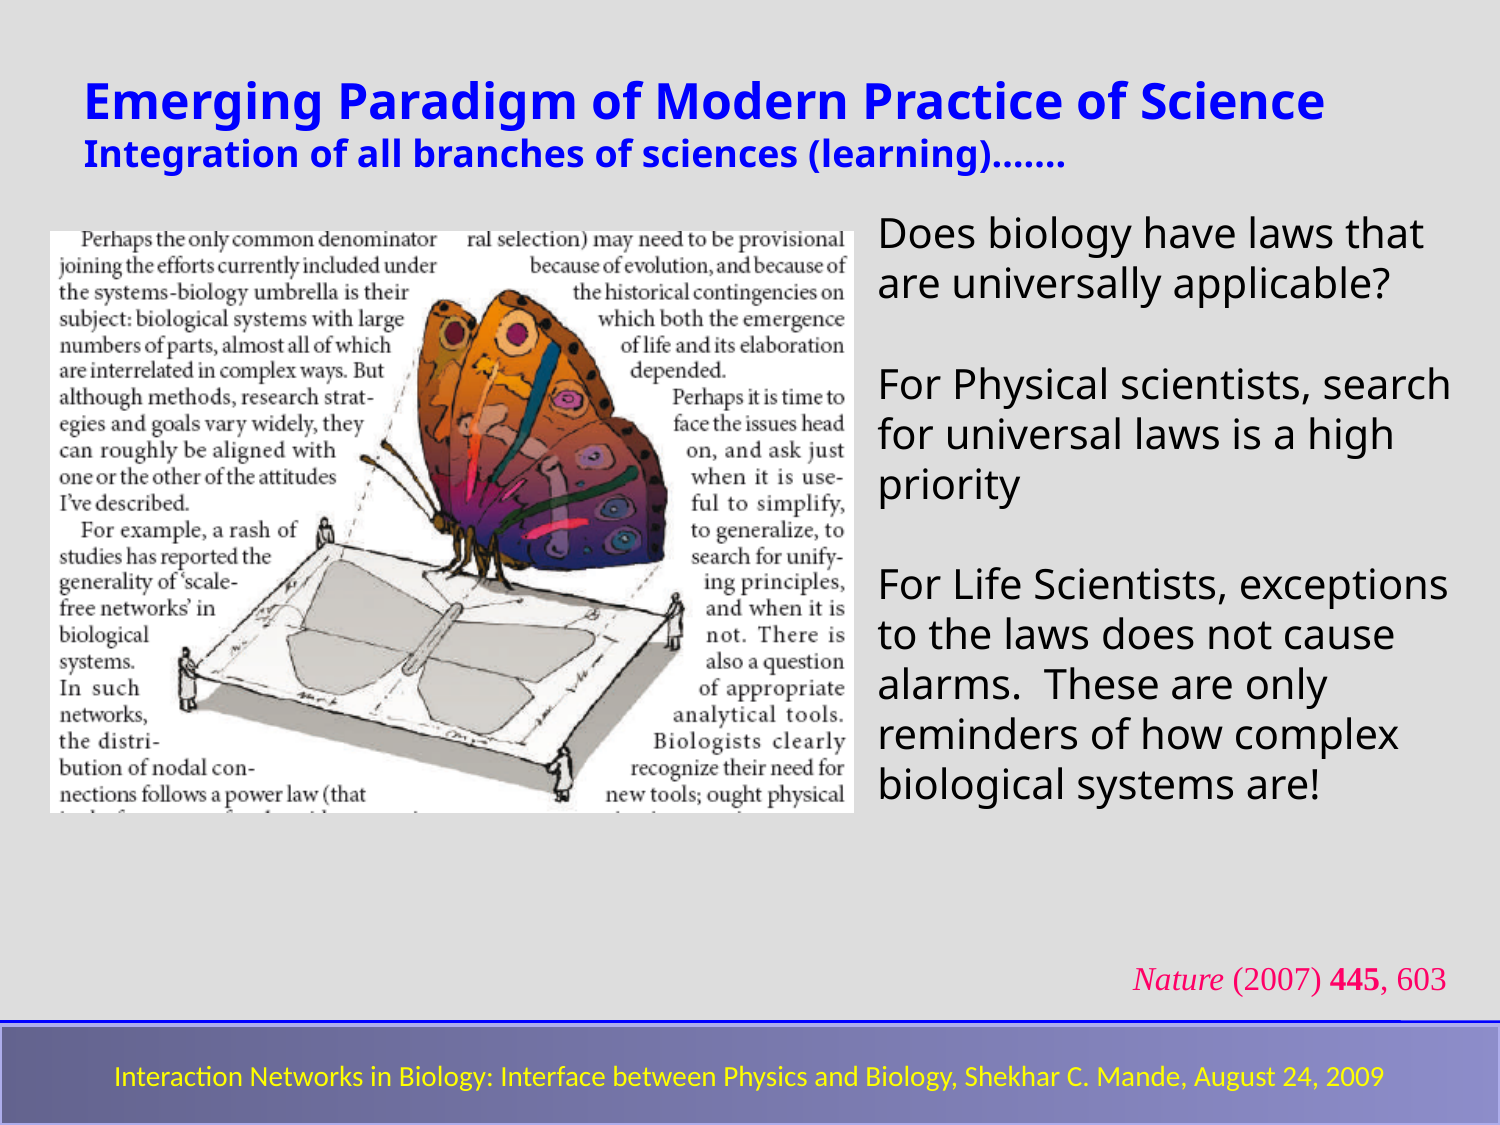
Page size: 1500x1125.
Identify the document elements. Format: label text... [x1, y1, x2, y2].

text_box Nature (2007) 445, 603 [1118, 949, 1462, 1005]
picture [49, 230, 854, 813]
text_box Does biology have laws that are universally applicable? For Physical scientists, search for universal laws is a high priority For Life Scientists, exceptions to the laws does not cause alarms. These are only reminders of how complex biological systems are! [862, 199, 1488, 815]
text_box Emerging Paradigm of Modern Practice of Science Integration of all branches of sciences (learning)……. [69, 62, 1342, 183]
